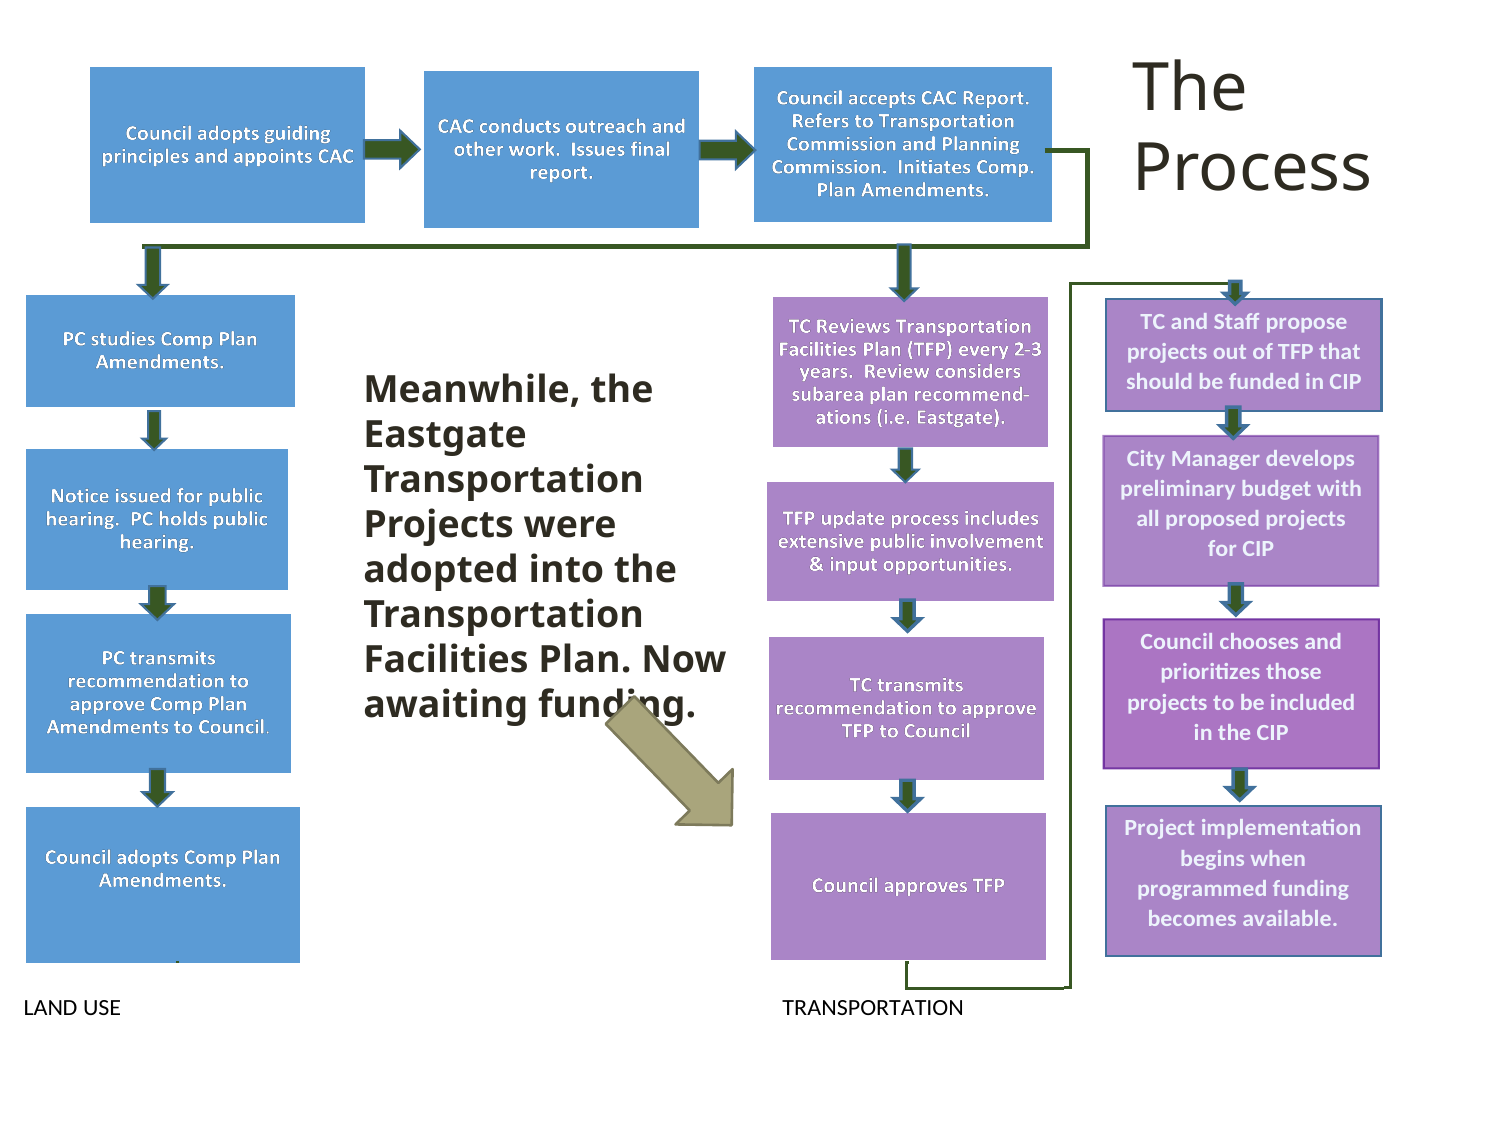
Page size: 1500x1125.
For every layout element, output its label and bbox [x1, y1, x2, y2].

text_box [0, 0, 1500, 1117]
